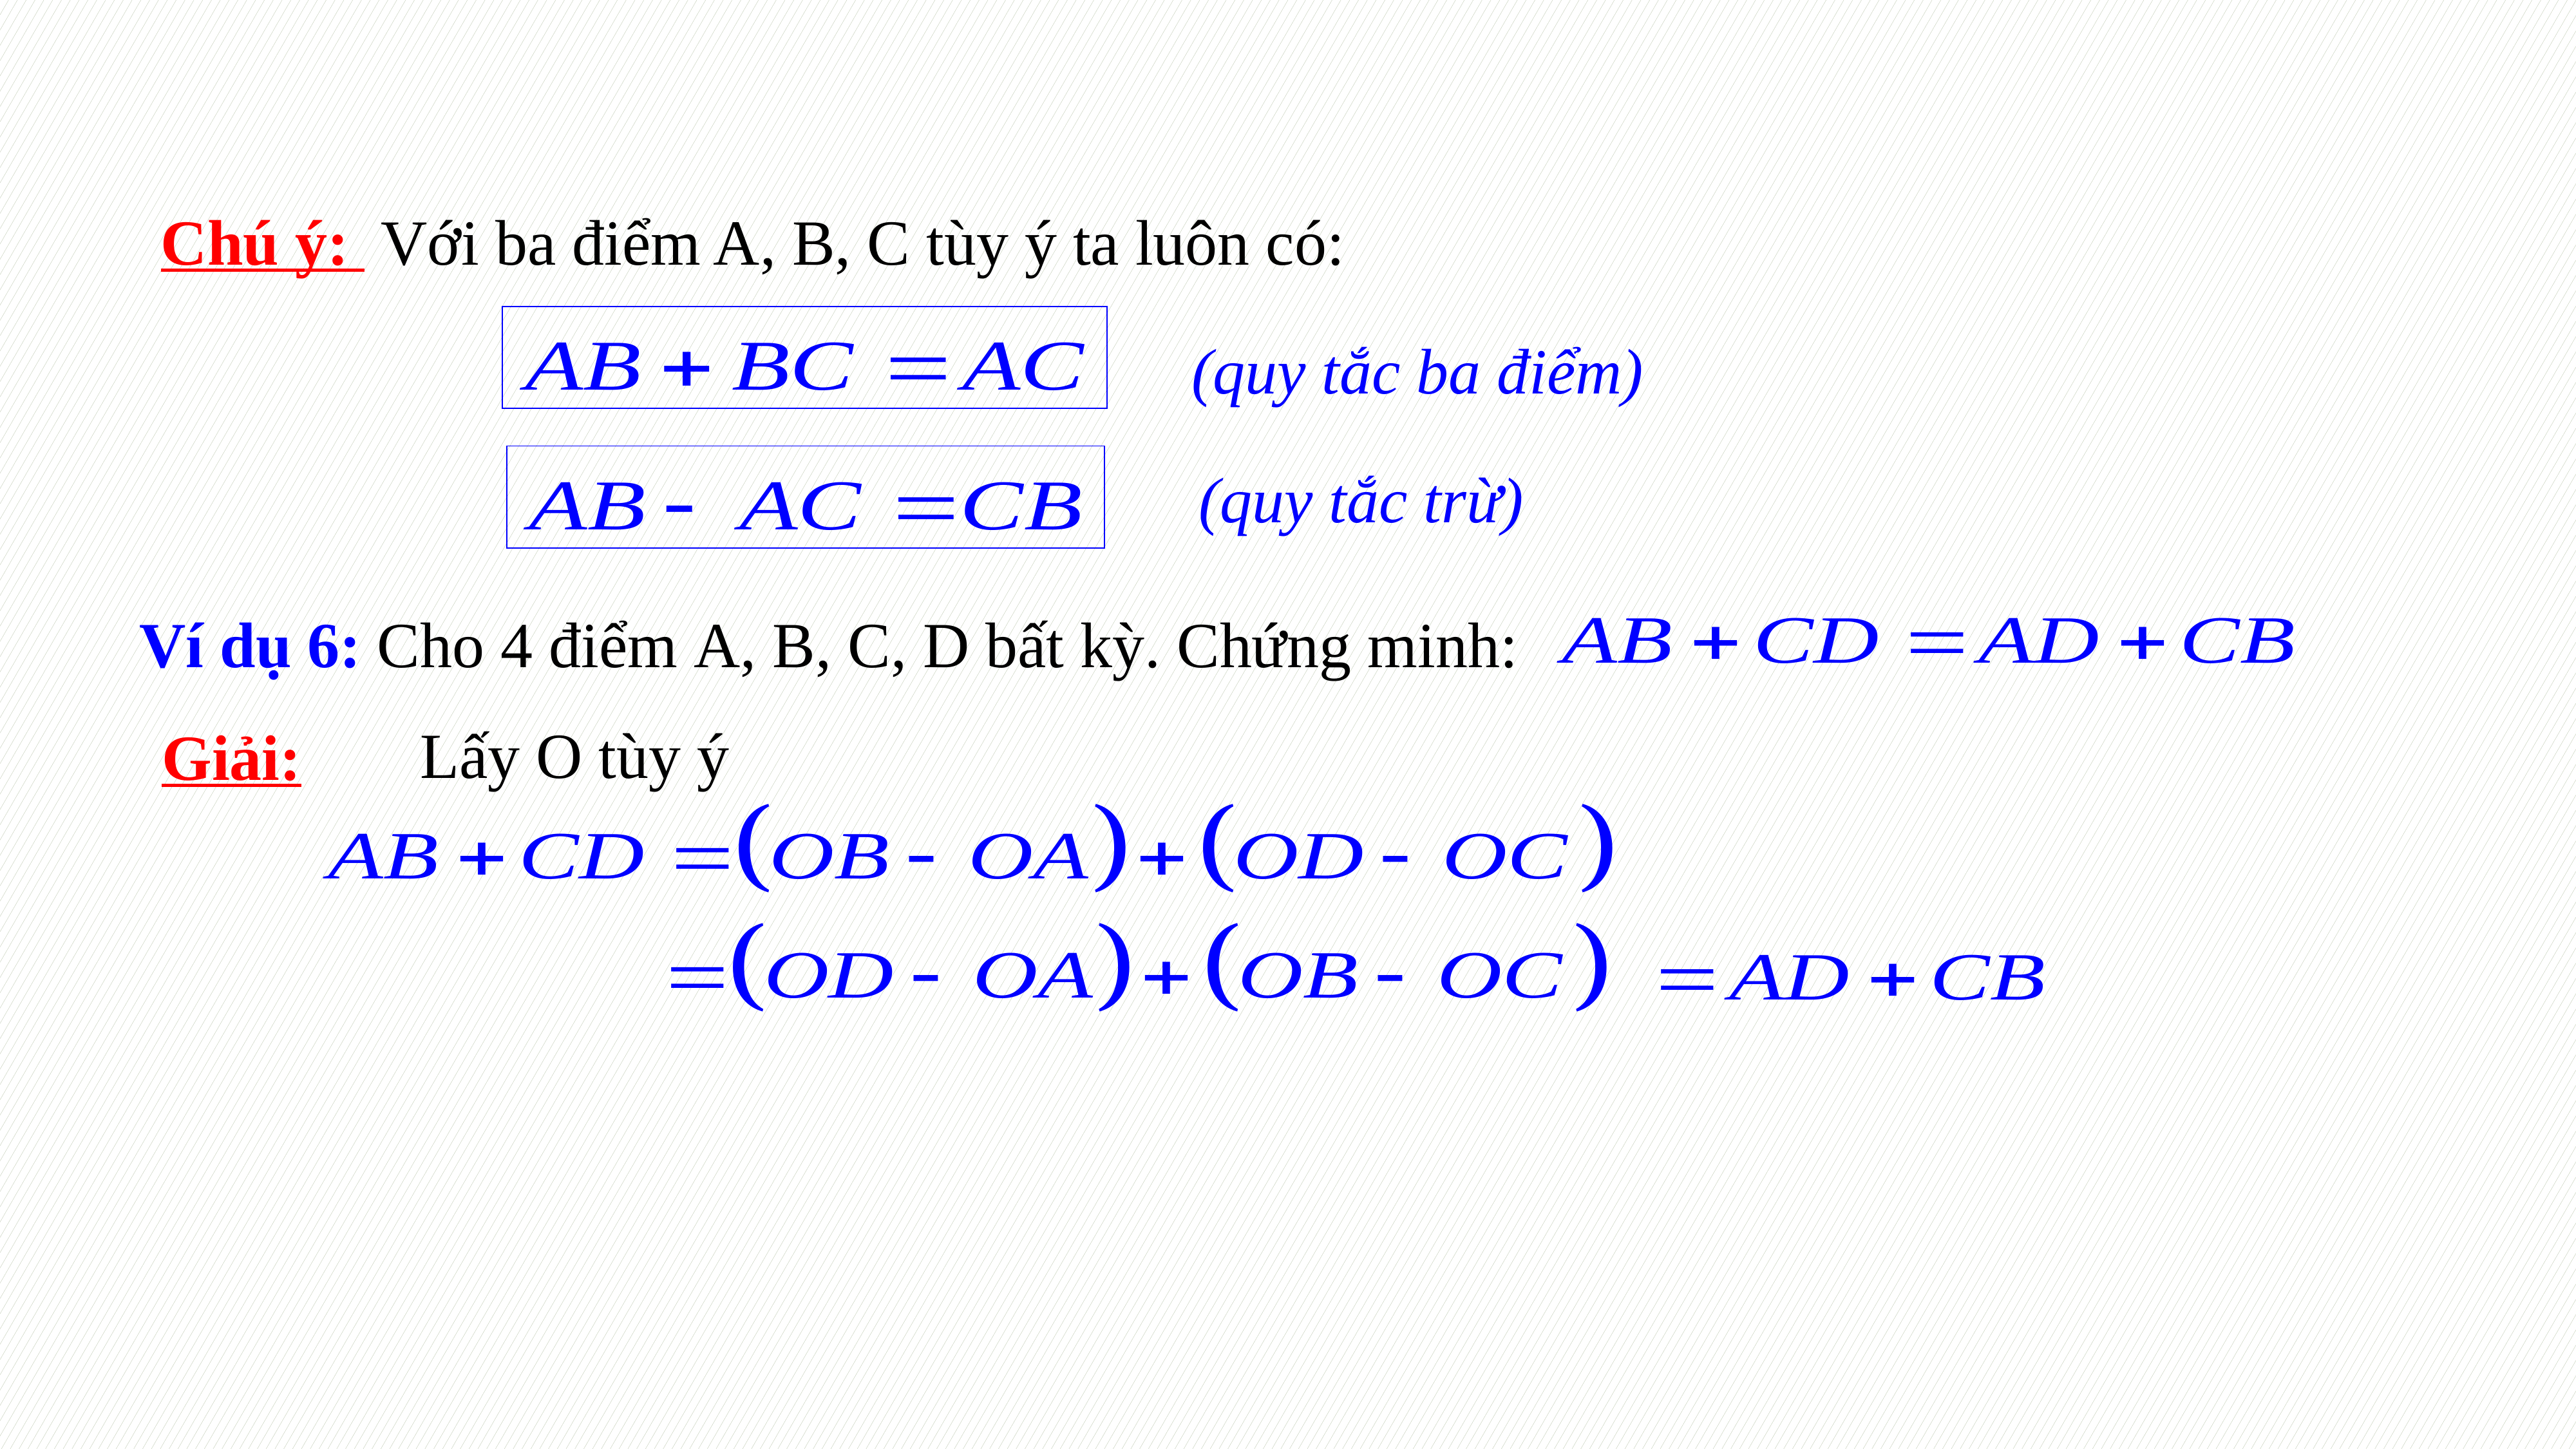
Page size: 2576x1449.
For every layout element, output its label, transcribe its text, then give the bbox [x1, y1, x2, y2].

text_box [507, 446, 1104, 548]
text_box Ví dụ 6: Cho 4 điểm A, B, C, D bất kỳ. Chứng minh: [116, 591, 1748, 692]
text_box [1638, 921, 2061, 1018]
text_box (quy tắc trừ) [1175, 446, 1906, 547]
text_box Giải: [138, 704, 325, 804]
text_box Lấy O tùy ý [397, 702, 753, 793]
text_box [502, 307, 1107, 408]
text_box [307, 793, 1627, 930]
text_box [1541, 583, 2311, 680]
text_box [647, 913, 1620, 1049]
text_box Chú ý: Với ba điểm A, B, C tùy ý ta luôn có: [138, 189, 1791, 289]
text_box (quy tắc ba điểm) [1168, 317, 1899, 418]
